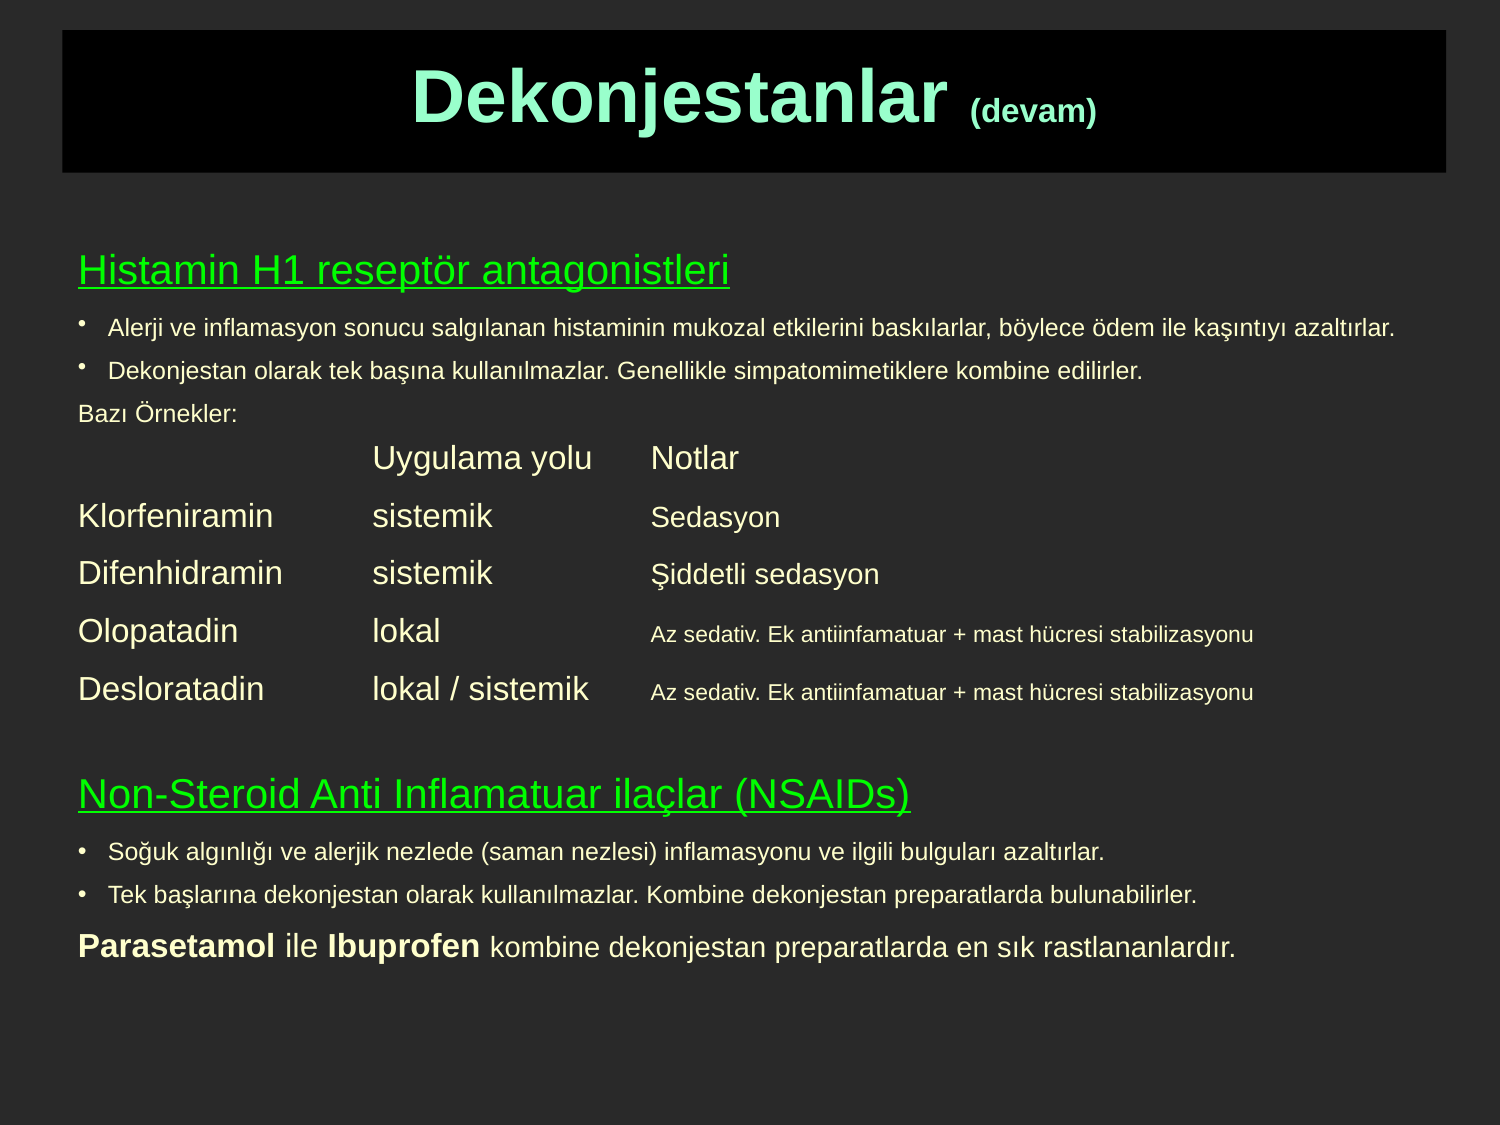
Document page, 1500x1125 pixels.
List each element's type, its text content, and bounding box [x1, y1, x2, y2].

text_box Dekonjestanlar (devam) [62, 30, 1447, 173]
text_box Histamin H1 reseptör antagonistleri Alerji ve inflamasyon sonucu salgılanan histaminin mukozal etkilerini baskılarlar, böylece ödem ile kaşıntıyı azaltırlar. Dekonjestan olarak tek başına kullanılmazlar. Genellikle simpatomimetiklere kombine edilirler. Bazı Örnekler: Uygulama yolu Notlar Klorfeniramin sistemik Sedasyon Difenhidramin sistemik Şiddetli sedasyon Olopatadin lokal Az sedativ. Ek antiinfamatuar + mast hücresi stabilizasyonu Desloratadin lokal / sistemik Az sedativ. Ek antiinfamatuar + mast hücresi stabilizasyonu Non-Steroid Anti Inflamatuar ilaçlar (NSAIDs) Soğuk algınlığı ve alerjik nezlede (saman nezlesi) inflamasyonu ve ilgili bulguları azaltırlar. Tek başlarına dekonjestan olarak kullanılmazlar. Kombine dekonjestan preparatlarda bulunabilirler. Parasetamol ile Ibuprofen kombine dekonjestan preparatlarda en sık rastlananlardır. [66, 219, 1477, 978]
